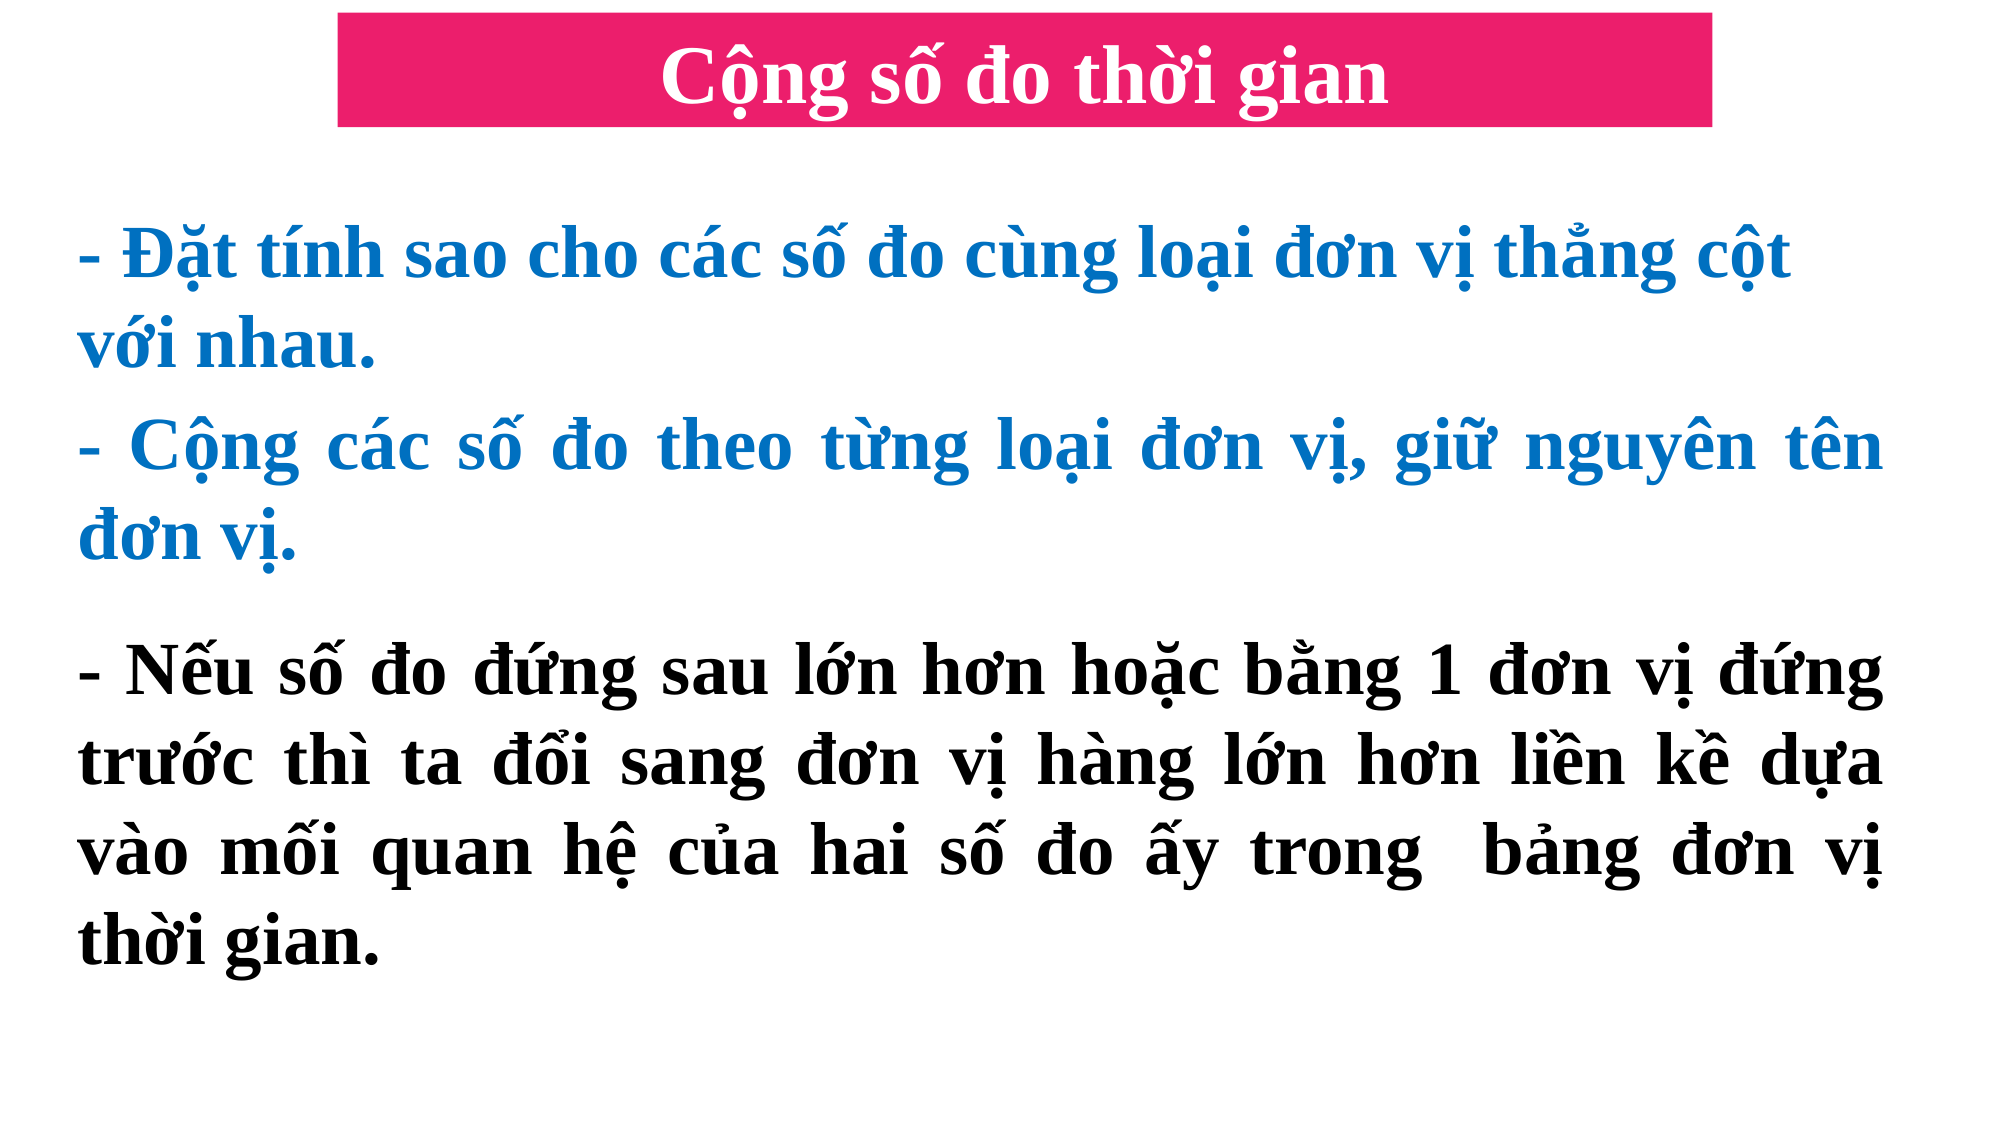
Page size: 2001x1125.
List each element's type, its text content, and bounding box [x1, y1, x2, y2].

text_box - Cộng các số đo theo từng loại đơn vị, giữ nguyên tên đơn vị. [62, 387, 1900, 583]
text_box - Nếu số đo đứng sau lớn hơn hoặc bằng 1 đơn vị đứng trước thì ta đổi sang đơn vị hàng lớn hơn liền kề dựa vào mối quan hệ của hai số đo ấy trong bảng đơn vị thời gian. [62, 612, 1900, 988]
text_box - Đặt tính sao cho các số đo cùng loại đơn vị thẳng cột với nhau. [62, 195, 1900, 387]
text_box Cộng số đo thời gian [337, 12, 1713, 128]
